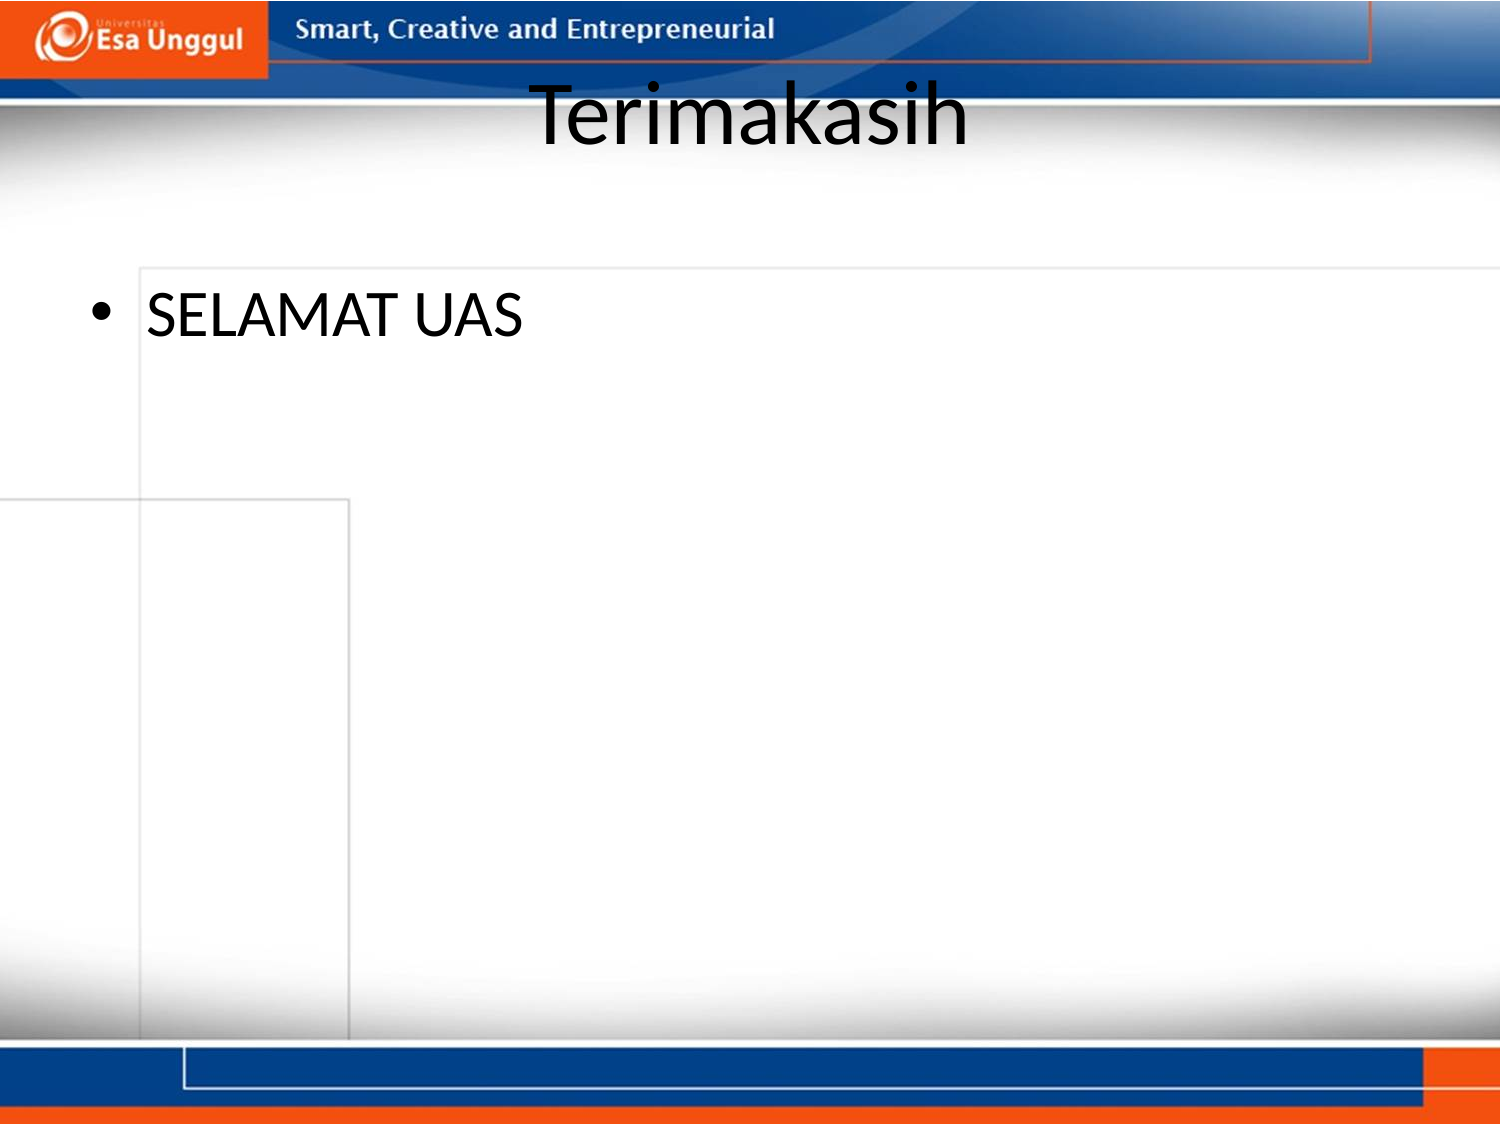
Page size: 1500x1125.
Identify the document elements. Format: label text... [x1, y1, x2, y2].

picture [0, 1, 1500, 1124]
list SELAMAT UAS [75, 262, 1425, 1005]
title Terimakasih [75, 45, 1425, 233]
